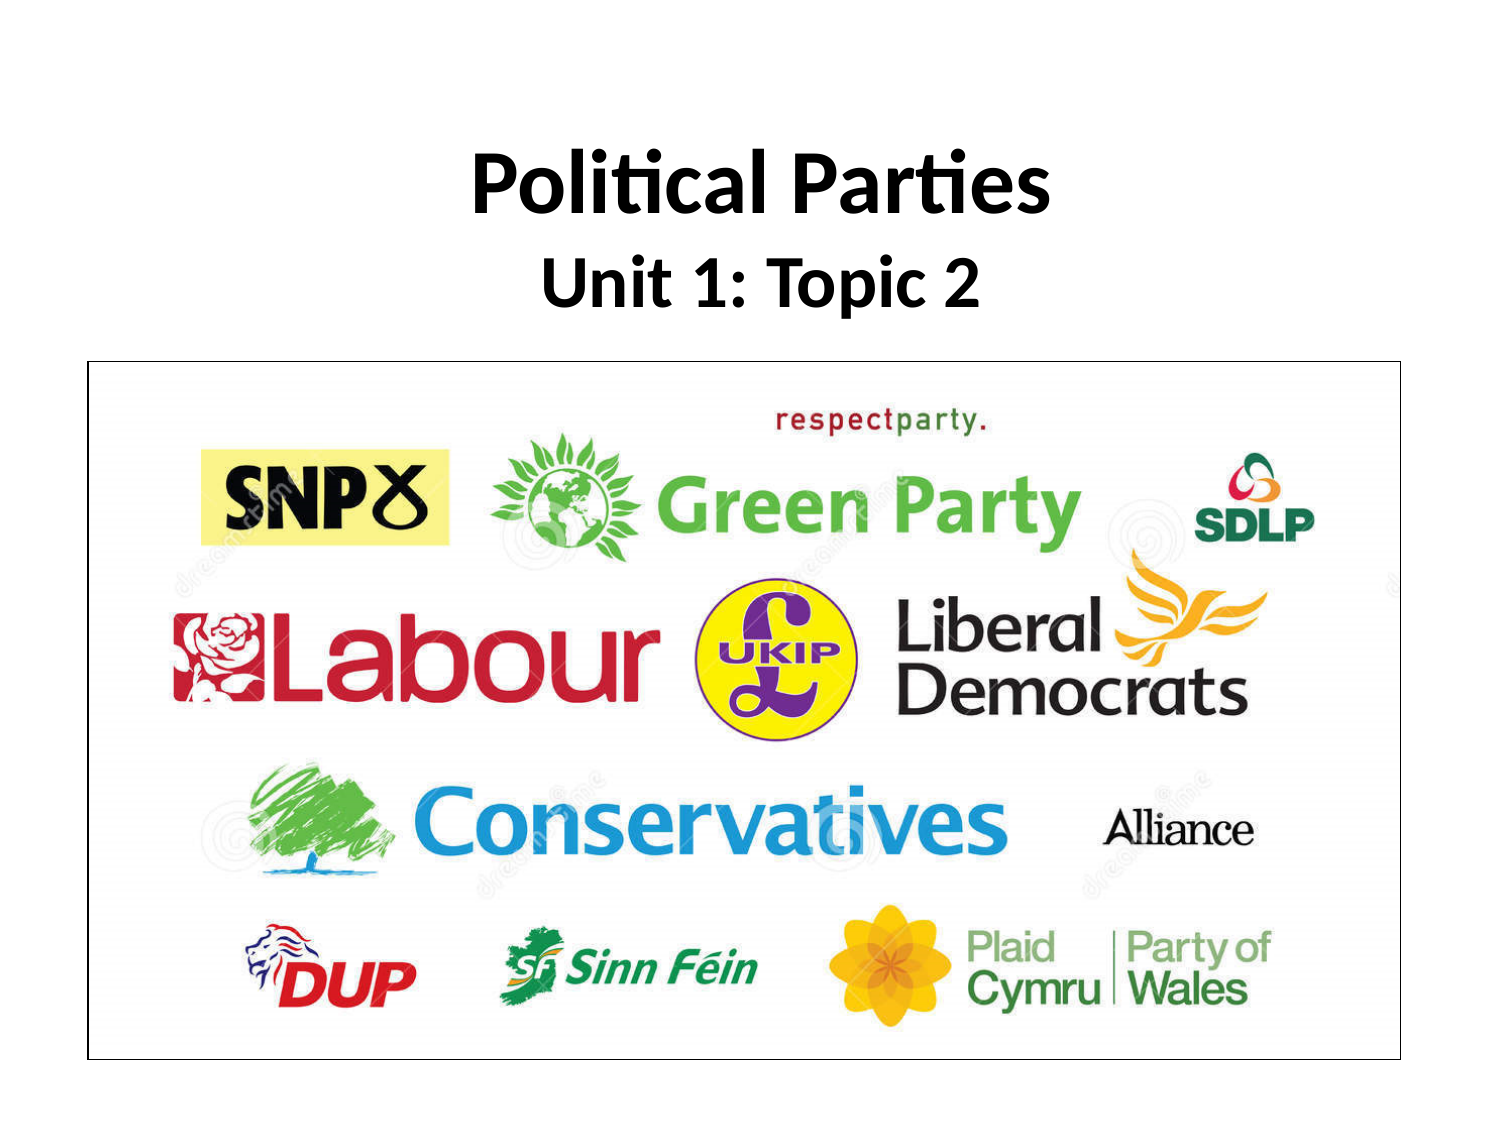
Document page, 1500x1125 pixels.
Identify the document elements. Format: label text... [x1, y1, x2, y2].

picture [88, 362, 1400, 1059]
title Political Parties Unit 1: Topic 2 [123, 101, 1399, 343]
